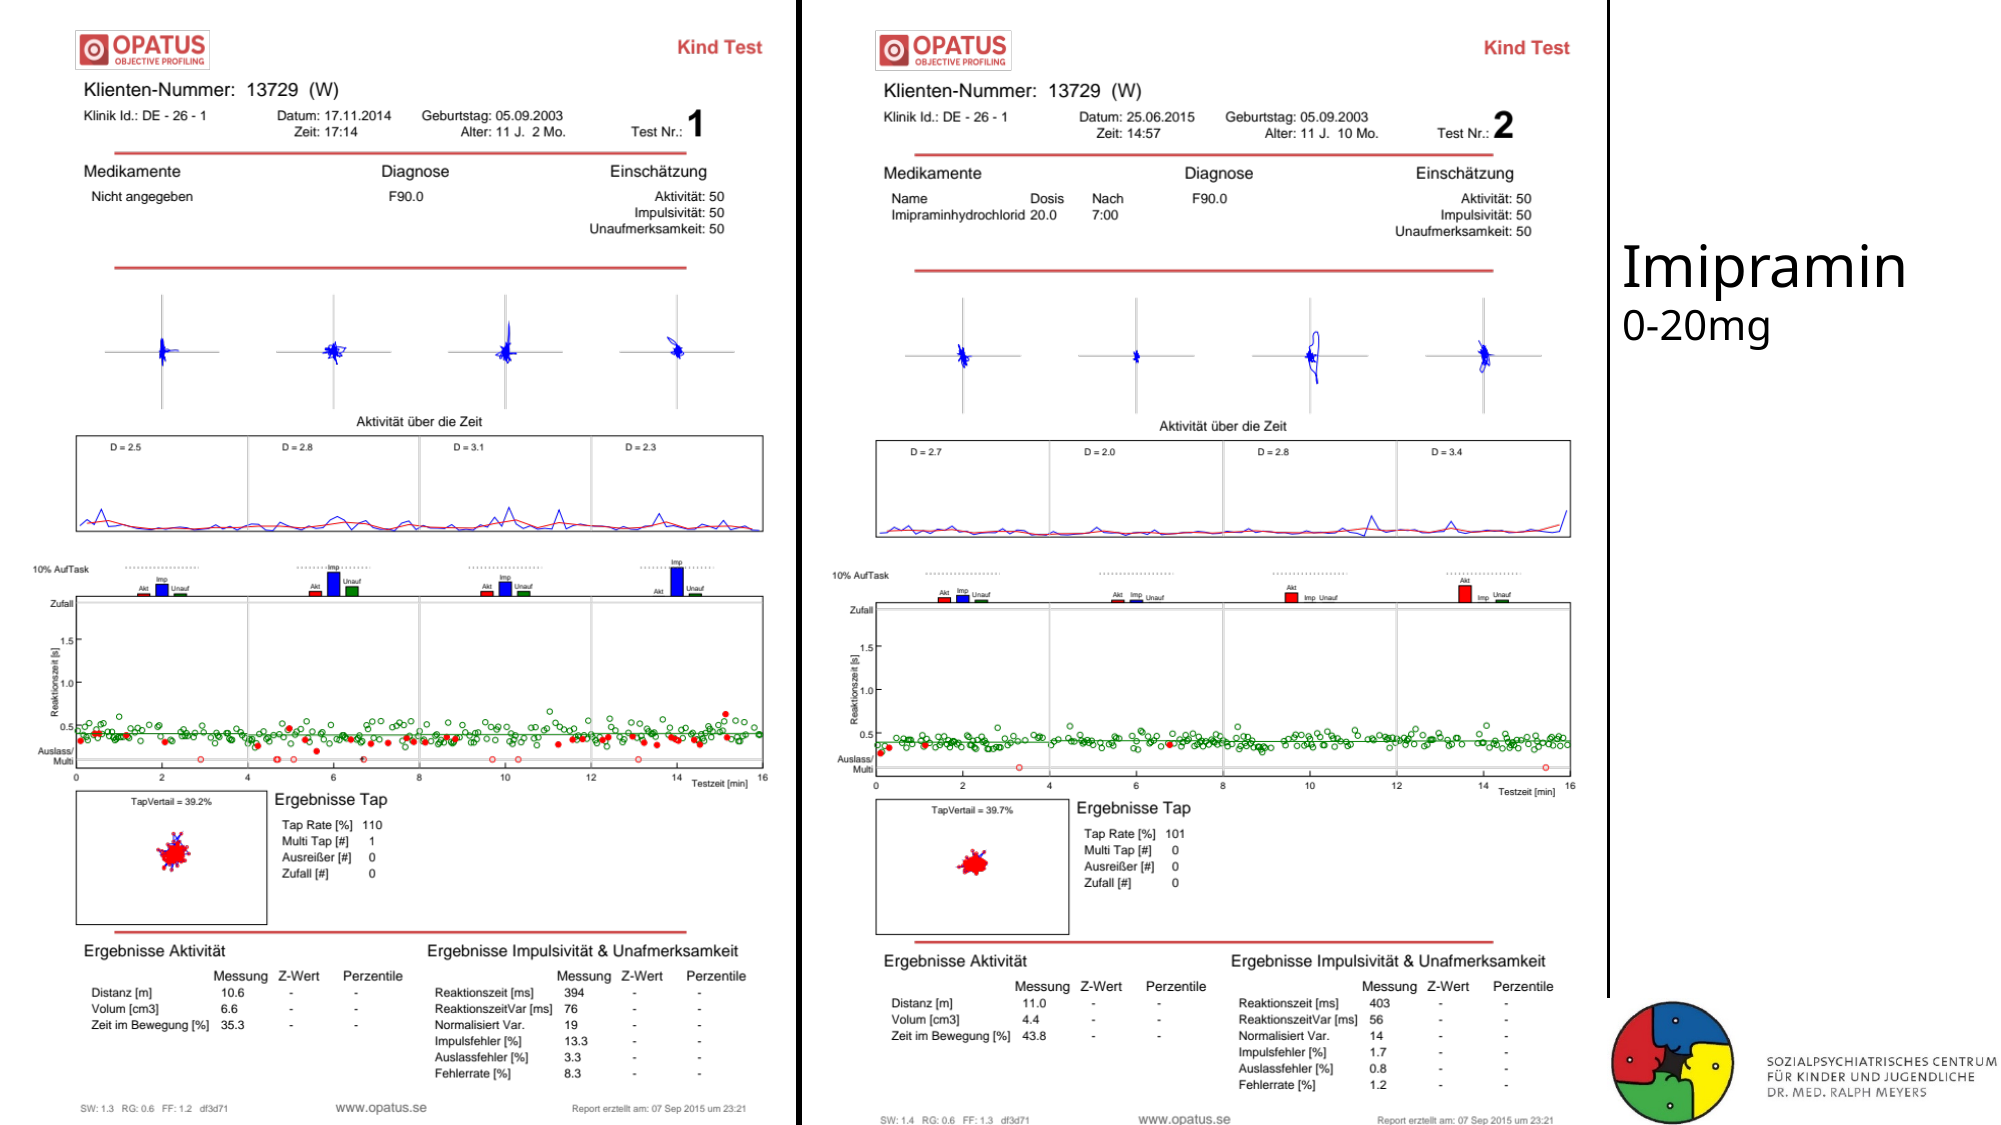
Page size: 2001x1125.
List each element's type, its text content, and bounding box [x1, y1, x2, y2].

title Imipramin 0-20mg [1613, 221, 1947, 362]
picture [0, 0, 2000, 1125]
